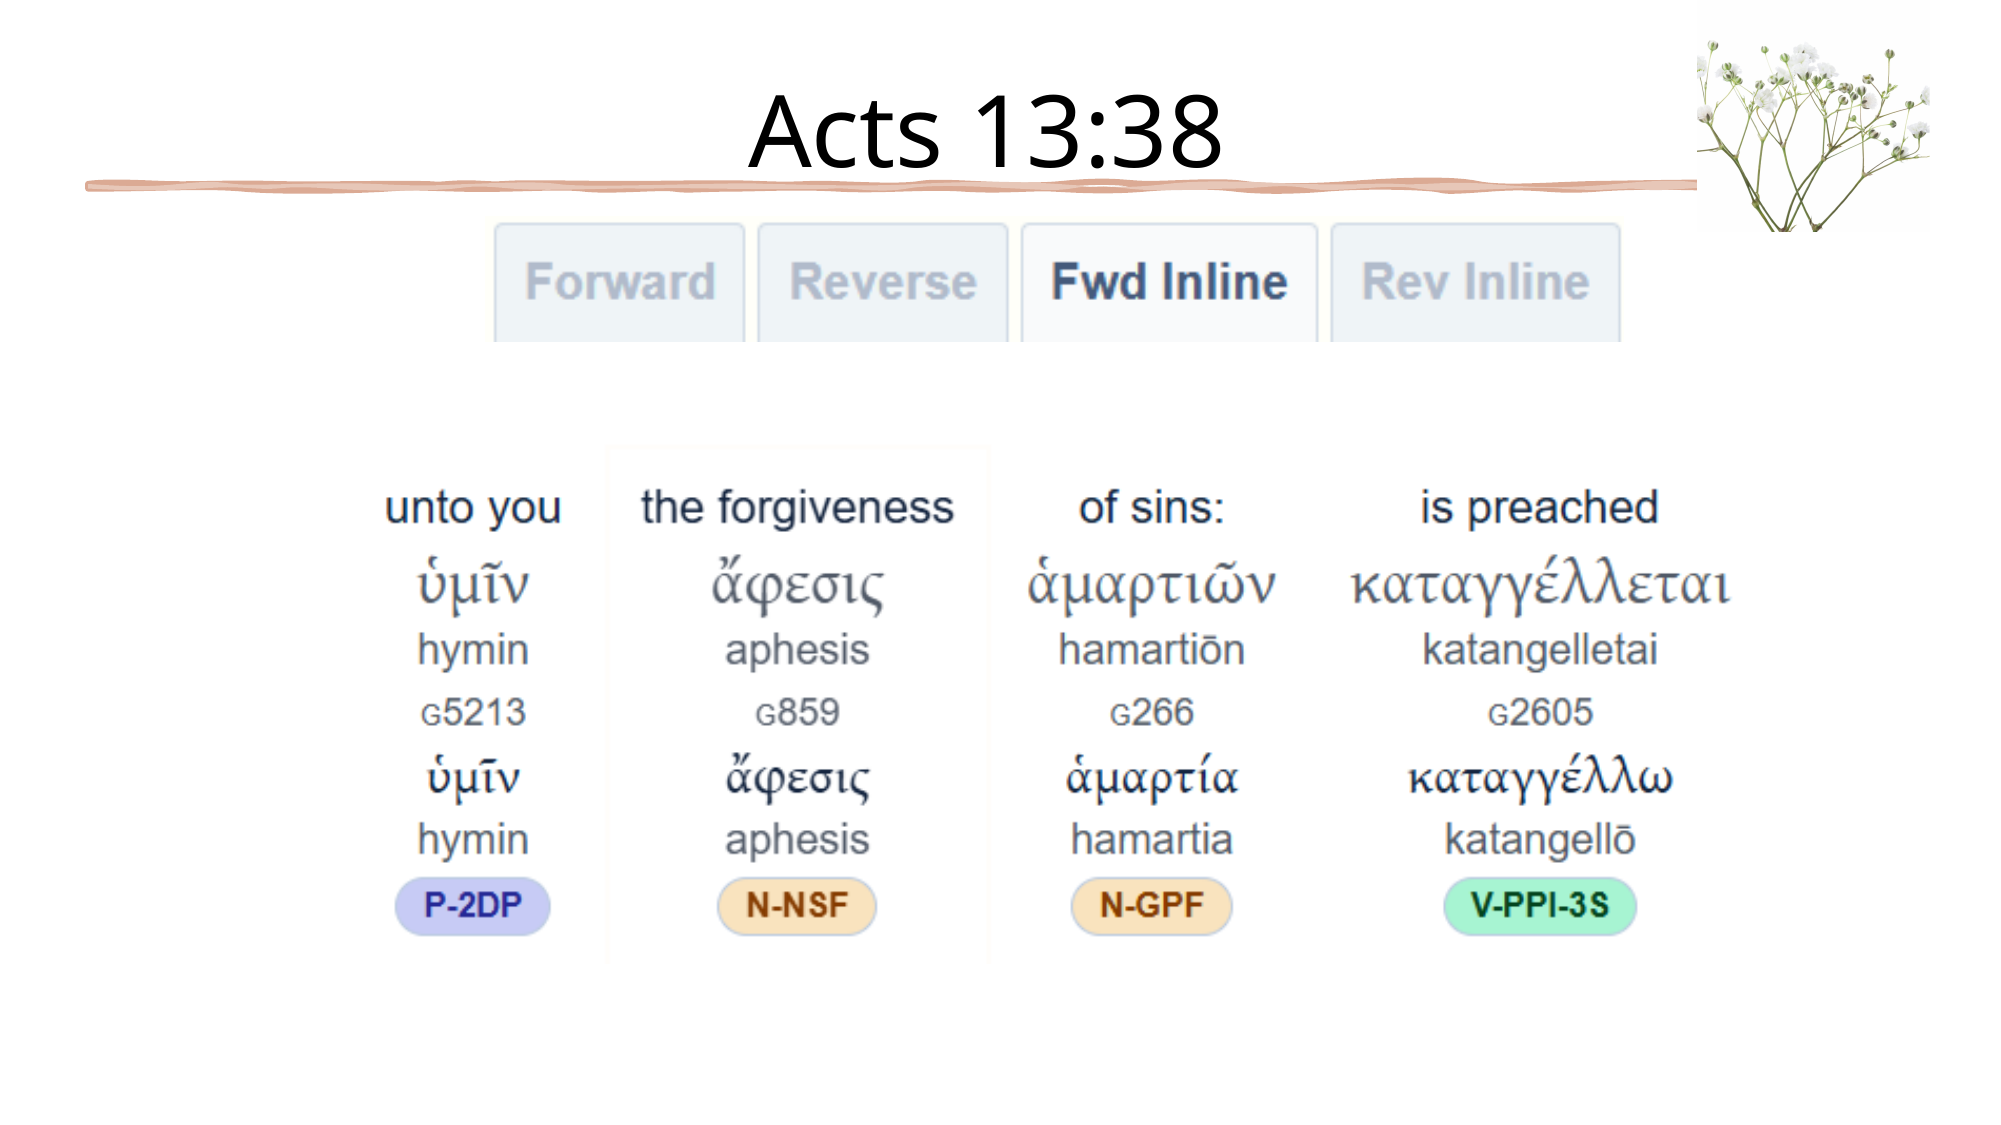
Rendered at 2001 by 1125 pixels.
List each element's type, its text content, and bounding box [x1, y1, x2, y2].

picture [1697, 0, 1930, 232]
picture [347, 437, 1762, 964]
picture [485, 216, 1624, 342]
title Acts 13:38 [137, 59, 1697, 196]
